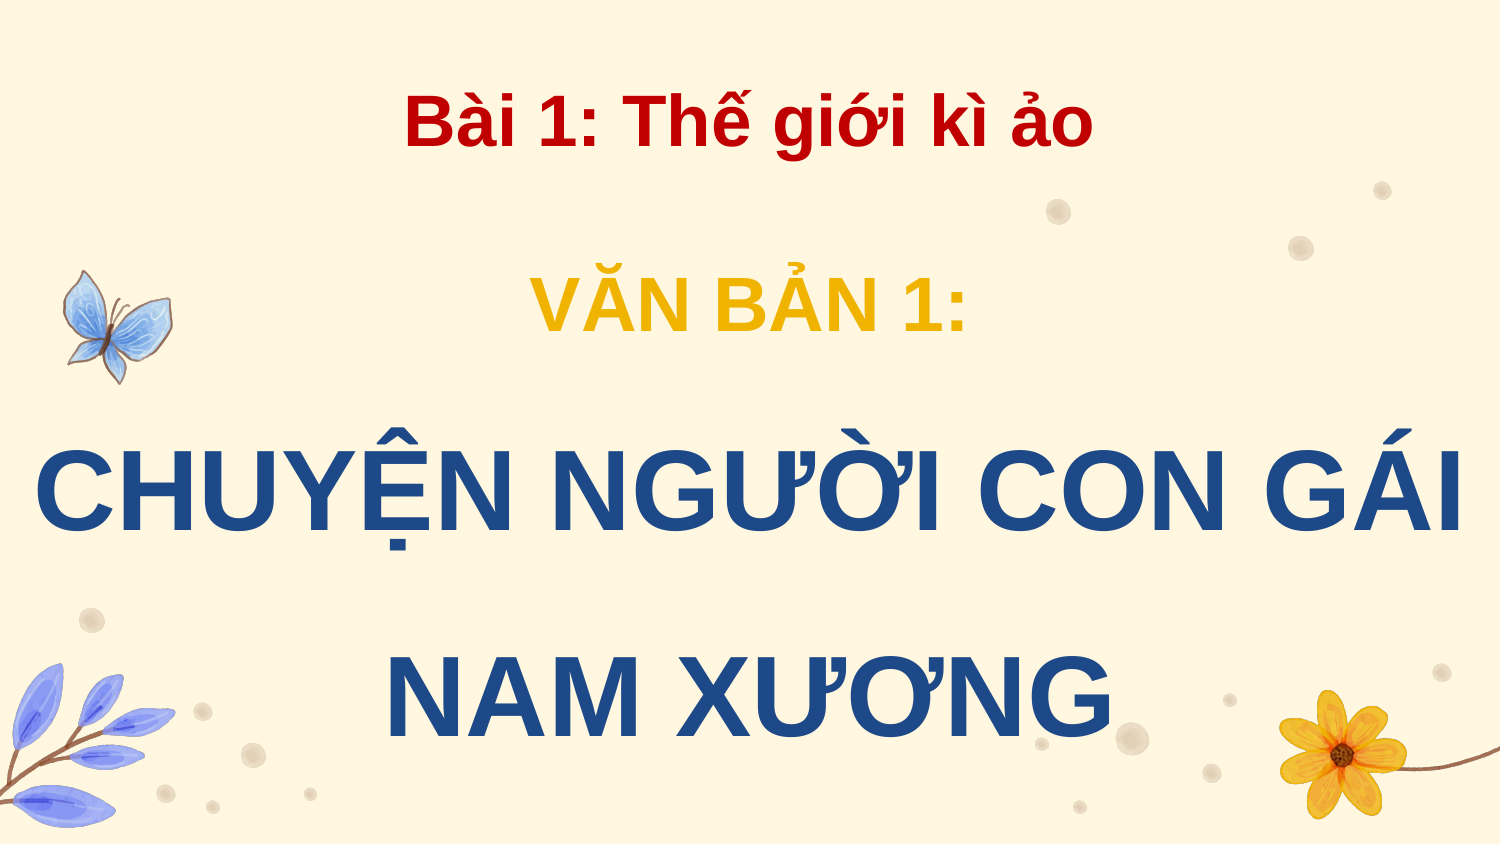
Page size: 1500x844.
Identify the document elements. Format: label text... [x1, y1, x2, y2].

text_box VĂN BẢN 1: CHUYỆN NGƯỜI CON GÁI NAM XƯƠNG [0, 196, 1500, 771]
text_box Bài 1: Thế giới kì ảo [0, 52, 1500, 183]
picture [1257, 771, 1500, 844]
picture [0, 771, 205, 844]
